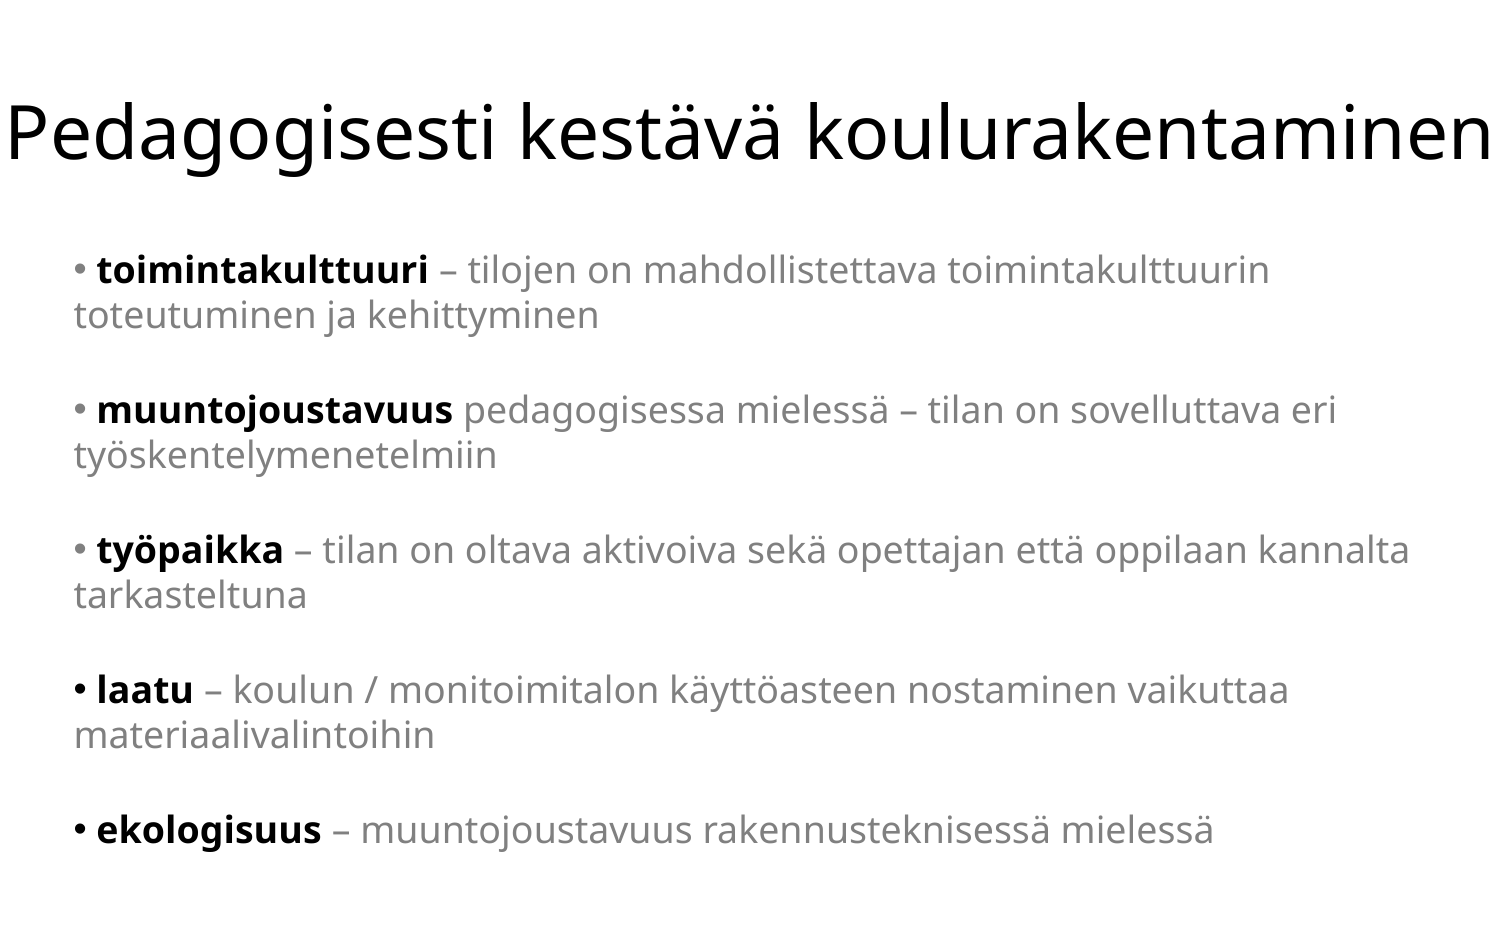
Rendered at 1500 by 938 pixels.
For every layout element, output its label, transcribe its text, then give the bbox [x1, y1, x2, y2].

text_box Pedagogisesti kestävä koulurakentaminen [0, 76, 1500, 182]
text_box toimintakulttuuri – tilojen on mahdollistettava toimintakulttuurin toteutuminen ja kehittyminen muuntojoustavuus pedagogisessa mielessä – tilan on sovelluttava eri työskentelymenetelmiin työpaikka – tilan on oltava aktivoiva sekä opettajan että oppilaan kannalta tarkasteltuna laatu – koulun / monitoimitalon käyttöasteen nostaminen vaikuttaa materiaalivalintoihin ekologisuus – muuntojoustavuus rakennusteknisessä mielessä [58, 238, 1436, 859]
